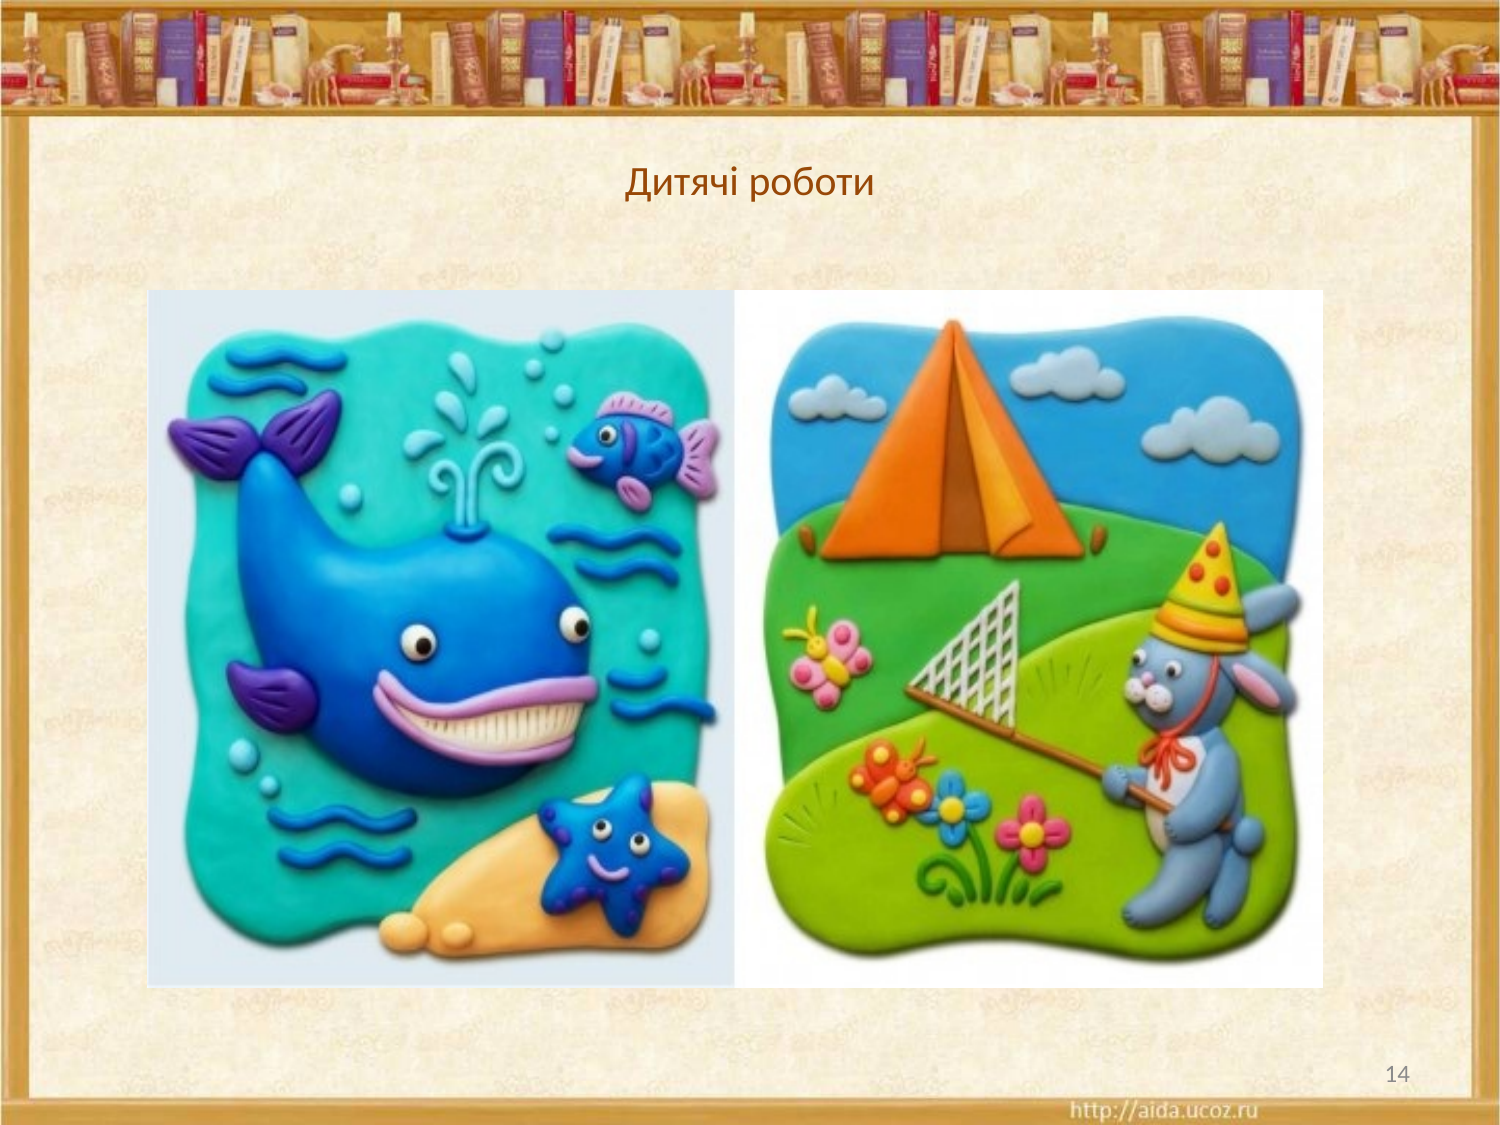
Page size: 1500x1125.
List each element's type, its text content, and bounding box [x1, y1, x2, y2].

title Дитячі роботи [74, 125, 1426, 233]
slide_number 14 [1074, 1042, 1425, 1103]
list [147, 290, 1323, 988]
picture [0, 0, 1500, 1125]
